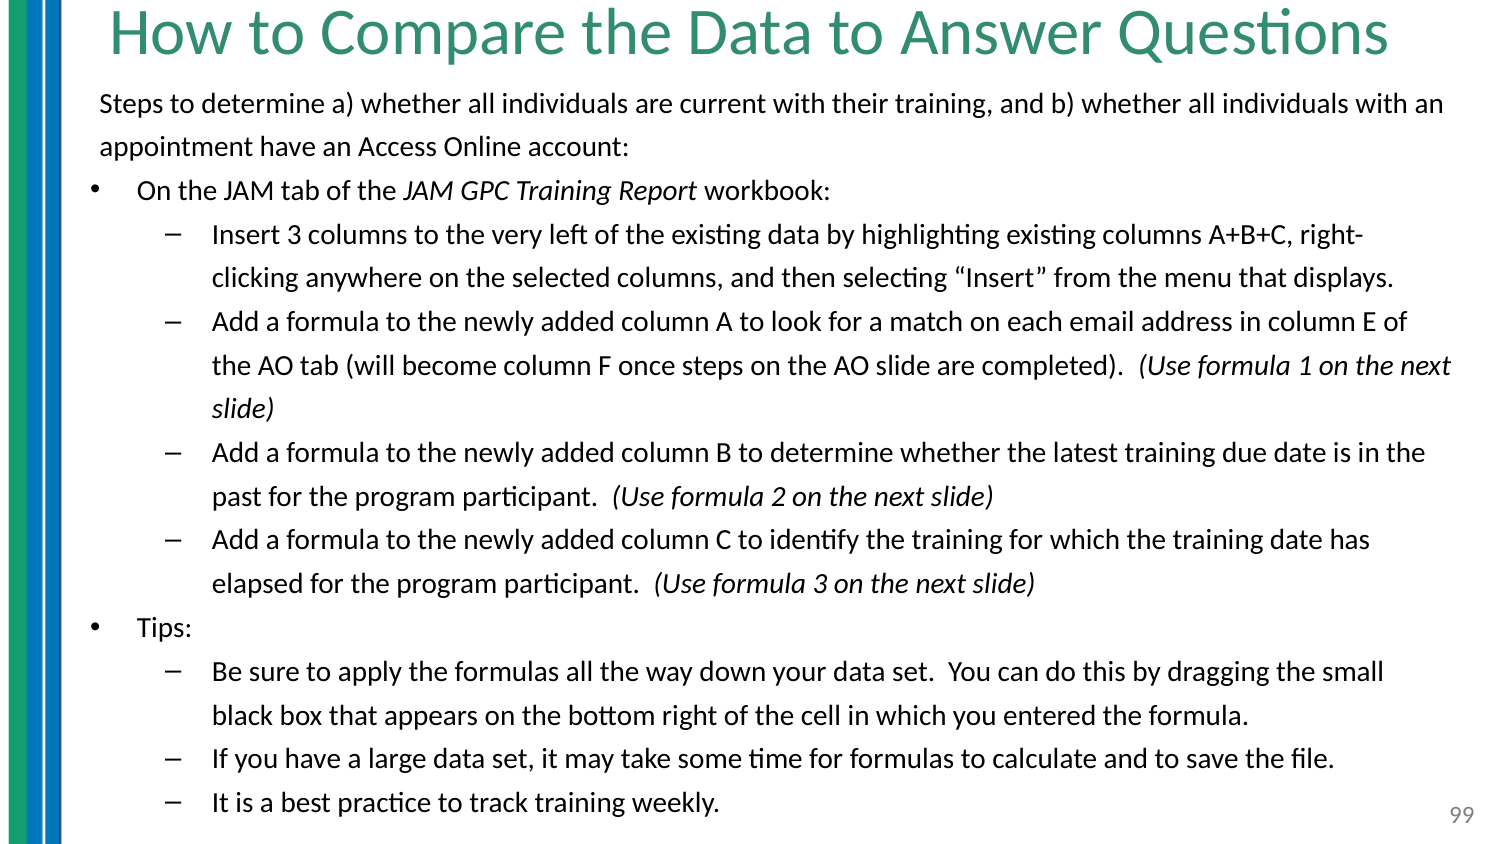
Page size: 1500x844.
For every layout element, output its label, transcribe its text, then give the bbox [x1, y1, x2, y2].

picture [0, 0, 26, 844]
list Steps to determine a) whether all individuals are current with their training, and b) whether all individuals with an appointment have an Access Online account: On the JAM tab of the JAM GPC Training Report workbook: Insert 3 columns to the very left of the existing data by highlighting existing columns A+B+C, right-clicking anywhere on the selected columns, and then selecting “Insert” from the menu that displays. Add a formula to the newly added column A to look for a match on each email address in column E of the AO tab (will become column F once steps on the AO slide are completed). (Use formula 1 on the next slide) Add a formula to the newly added column B to determine whether the latest training due date is in the past for the program participant. (Use formula 2 on the next slide) Add a formula to the newly added column C to identify the training for which the training date has elapsed for the program participant. (Use formula 3 on the next slide) Tips: Be sure to apply the formulas all the way down your data set. You can do this by dragging the small black box that appears on the bottom right of the cell in which you entered the formula. If you have a large data set, it may take some time for formulas to calculate and to save the file. It is a best practice to track training weekly. [75, 67, 1467, 824]
title How to Compare the Data to Answer Questions [75, 0, 1425, 67]
picture [29, 0, 1500, 844]
